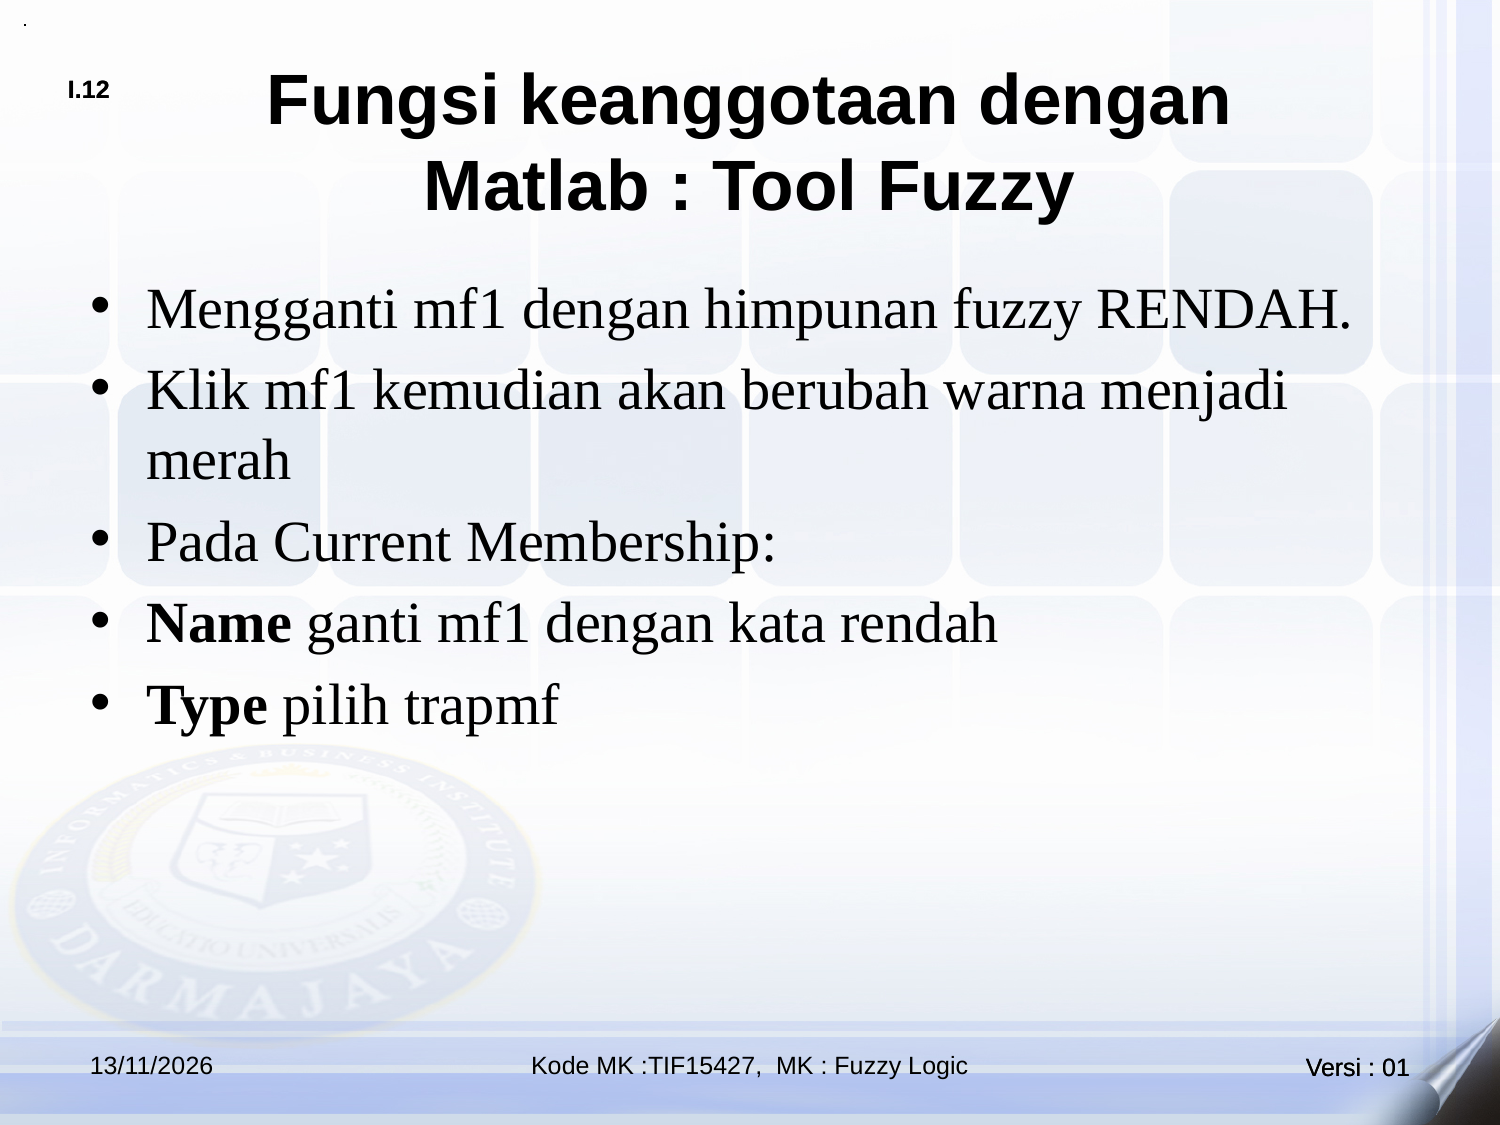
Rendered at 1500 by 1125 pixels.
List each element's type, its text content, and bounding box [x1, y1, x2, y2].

picture [0, 0, 1500, 1125]
list Mengganti mf1 dengan himpunan fuzzy RENDAH. Klik mf1 kemudian akan berubah warna menjadi merah Pada Current Membership: Name ganti mf1 dengan kata rendah Type pilih trapmf [75, 262, 1425, 1005]
footer Kode MK :TIF15427, MK : Fuzzy Logic [512, 1042, 988, 1103]
title Fungsi keanggotaan dengan Matlab : Tool Fuzzy [75, 45, 1425, 233]
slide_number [75, 1042, 425, 1103]
